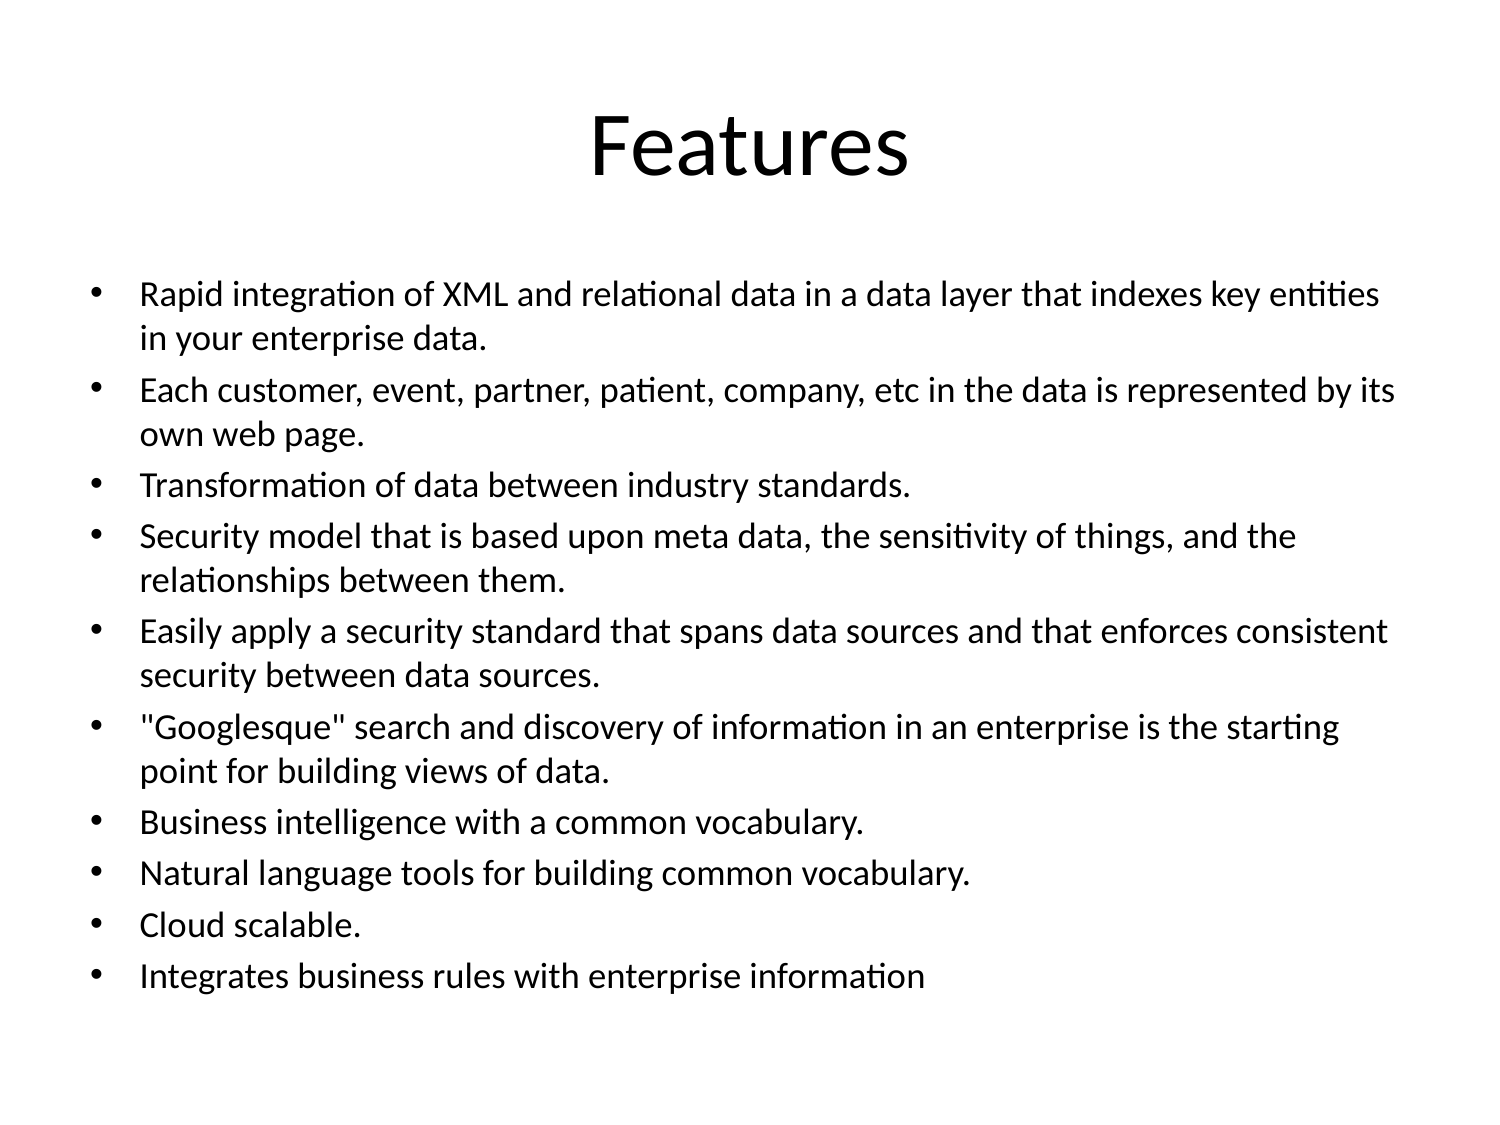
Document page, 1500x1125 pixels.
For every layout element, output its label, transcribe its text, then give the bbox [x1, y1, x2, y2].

list Rapid integration of XML and relational data in a data layer that indexes key entities in your enterprise data. Each customer, event, partner, patient, company, etc in the data is represented by its own web page. Transformation of data between industry standards. Security model that is based upon meta data, the sensitivity of things, and the relationships between them. Easily apply a security standard that spans data sources and that enforces consistent security between data sources. "Googlesque" search and discovery of information in an enterprise is the starting point for building views of data. Business intelligence with a common vocabulary. Natural language tools for building common vocabulary. Cloud scalable. Integrates business rules with enterprise information [75, 262, 1425, 1005]
title Features [75, 45, 1425, 233]
